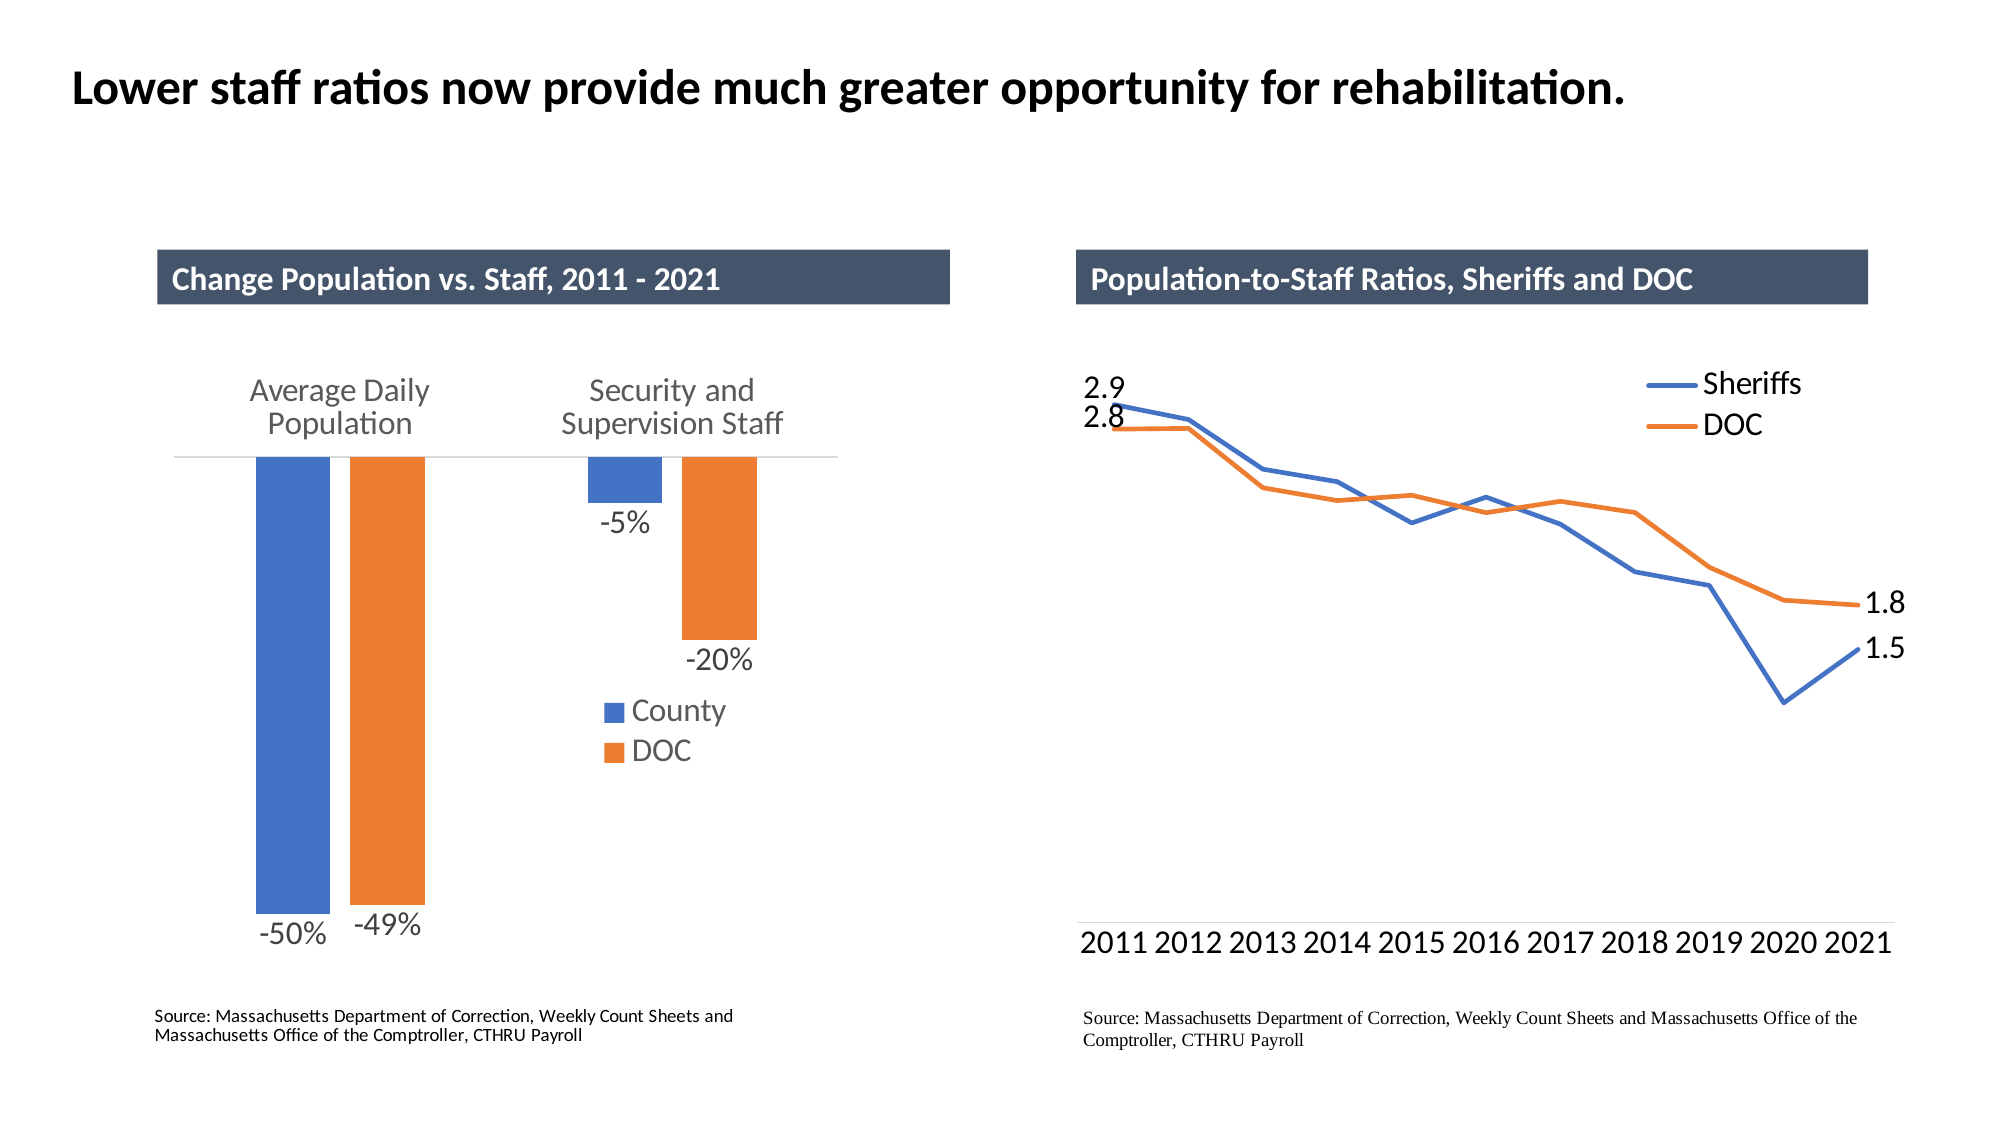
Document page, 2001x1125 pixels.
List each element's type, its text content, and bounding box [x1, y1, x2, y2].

chart [1049, 46, 1916, 1078]
chart [139, 254, 850, 1083]
text_box Change Population vs. Staff, 2011 - 2021 [157, 249, 950, 305]
text_box Lower staff ratios now provide much greater opportunity for rehabilitation. [57, 46, 1049, 194]
